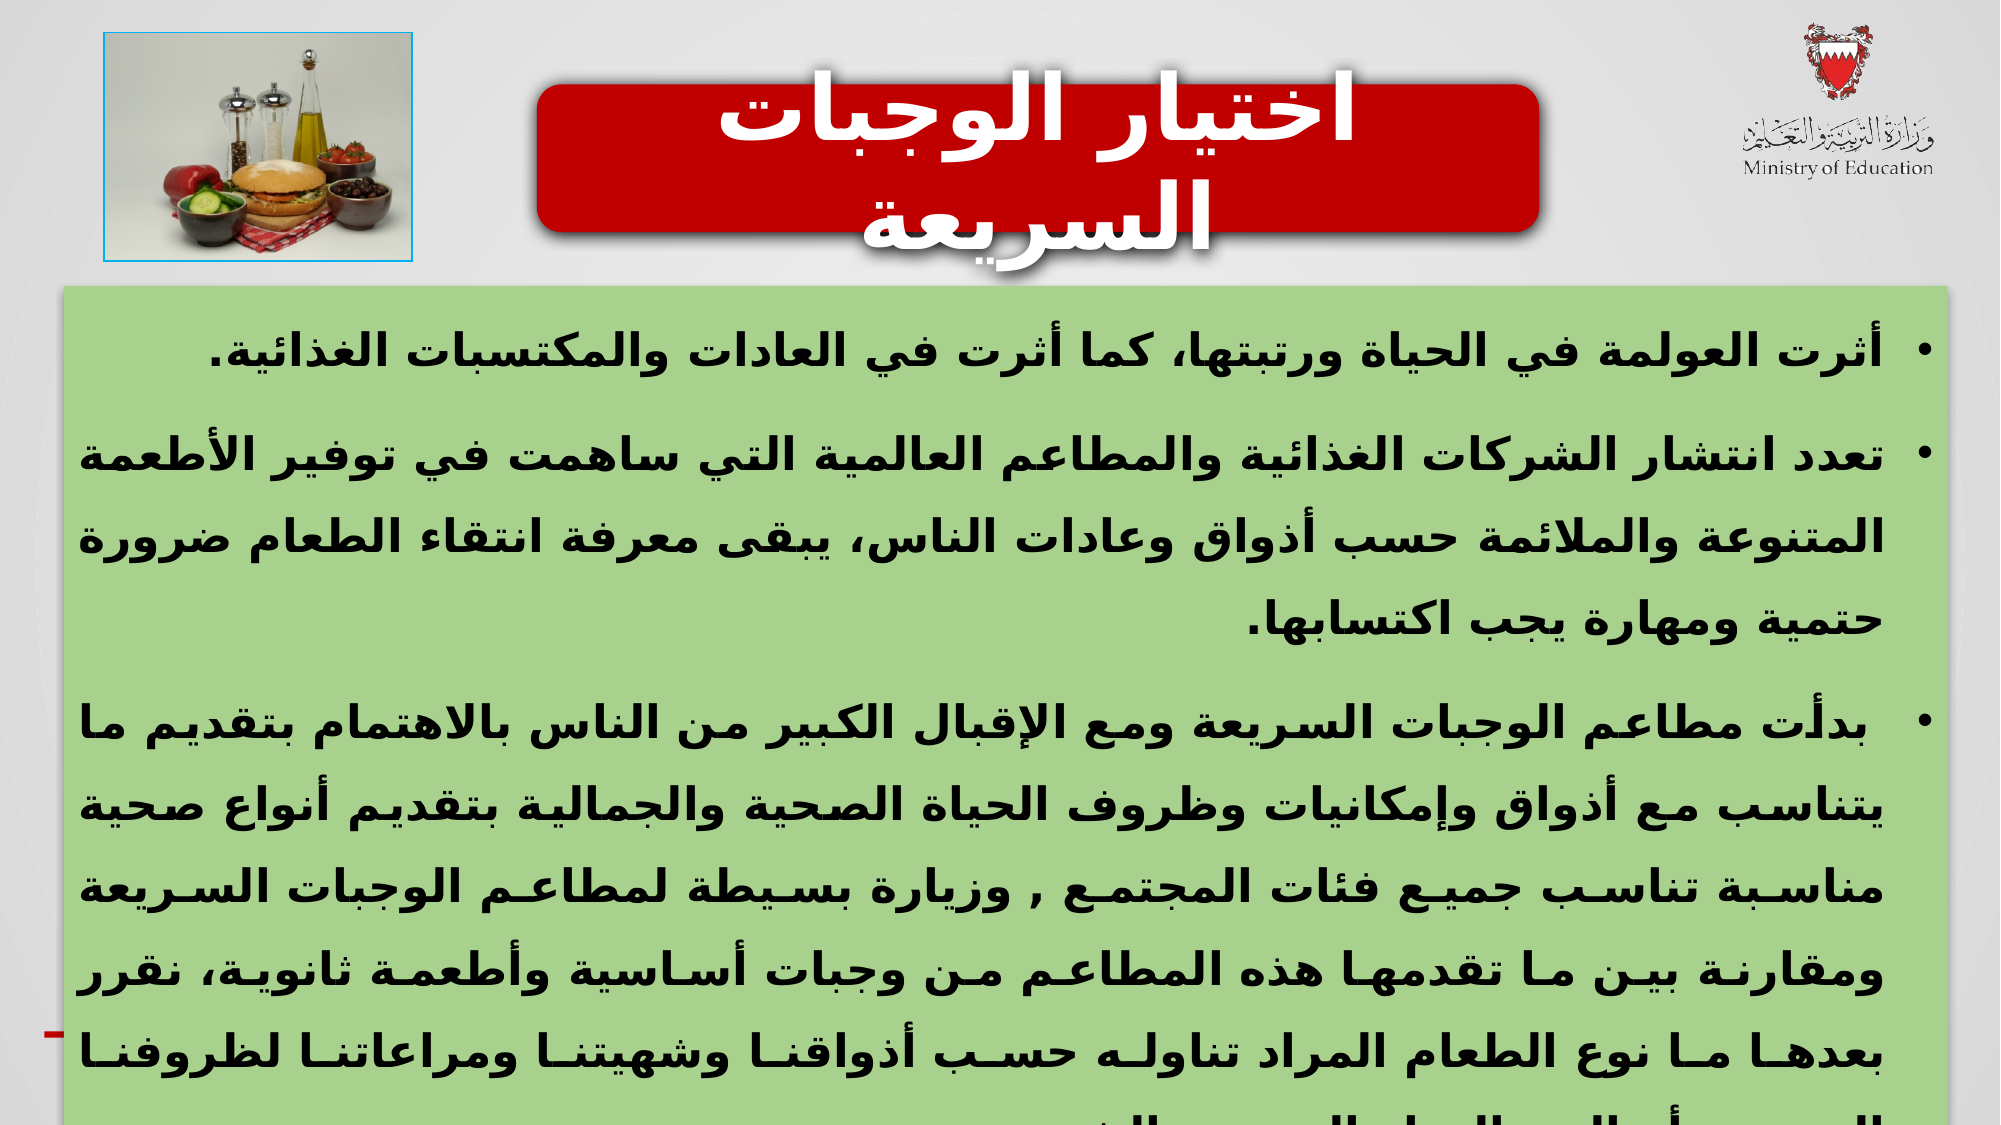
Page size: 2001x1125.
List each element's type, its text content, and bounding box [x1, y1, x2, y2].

text_box [104, 32, 412, 262]
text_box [44, 1027, 1931, 1035]
text_box اختيار الوجبات السريعة [535, 83, 1541, 234]
picture [1705, 0, 1976, 208]
text_box أثرت العولمة في الحياة ورتبتها، كما أثرت في العادات والمكتسبات الغذائية. تعدد انتشار الشركات الغذائية والمطاعم العالمية التي ساهمت في توفير الأطعمة المتنوعة والملائمة حسب أذواق وعادات الناس، يبقى معرفة انتقاء الطعام ضرورة حتمية ومهارة يجب اكتسابها. بدأت مطاعم الوجبات السريعة ومع الإقبال الكبير من الناس بالاهتمام بتقديم ما يتناسب مع أذواق وإمكانيات وظروف الحياة الصحية والجمالية بتقديم أنواع صحية مناسبة تناسب جميع فئات المجتمع , وزيارة بسيطة لمطاعم الوجبات السريعة ومقارنة بين ما تقدمها هذه المطاعم من وجبات أساسية وأطعمة ثانوية، نقرر بعدها ما نوع الطعام المراد تناوله حسب أذواقنا وشهيتنا ومراعاتنا لظروفنا الصحية وأساليب الحياة المتبعة والشخصية. [63, 285, 1949, 1125]
